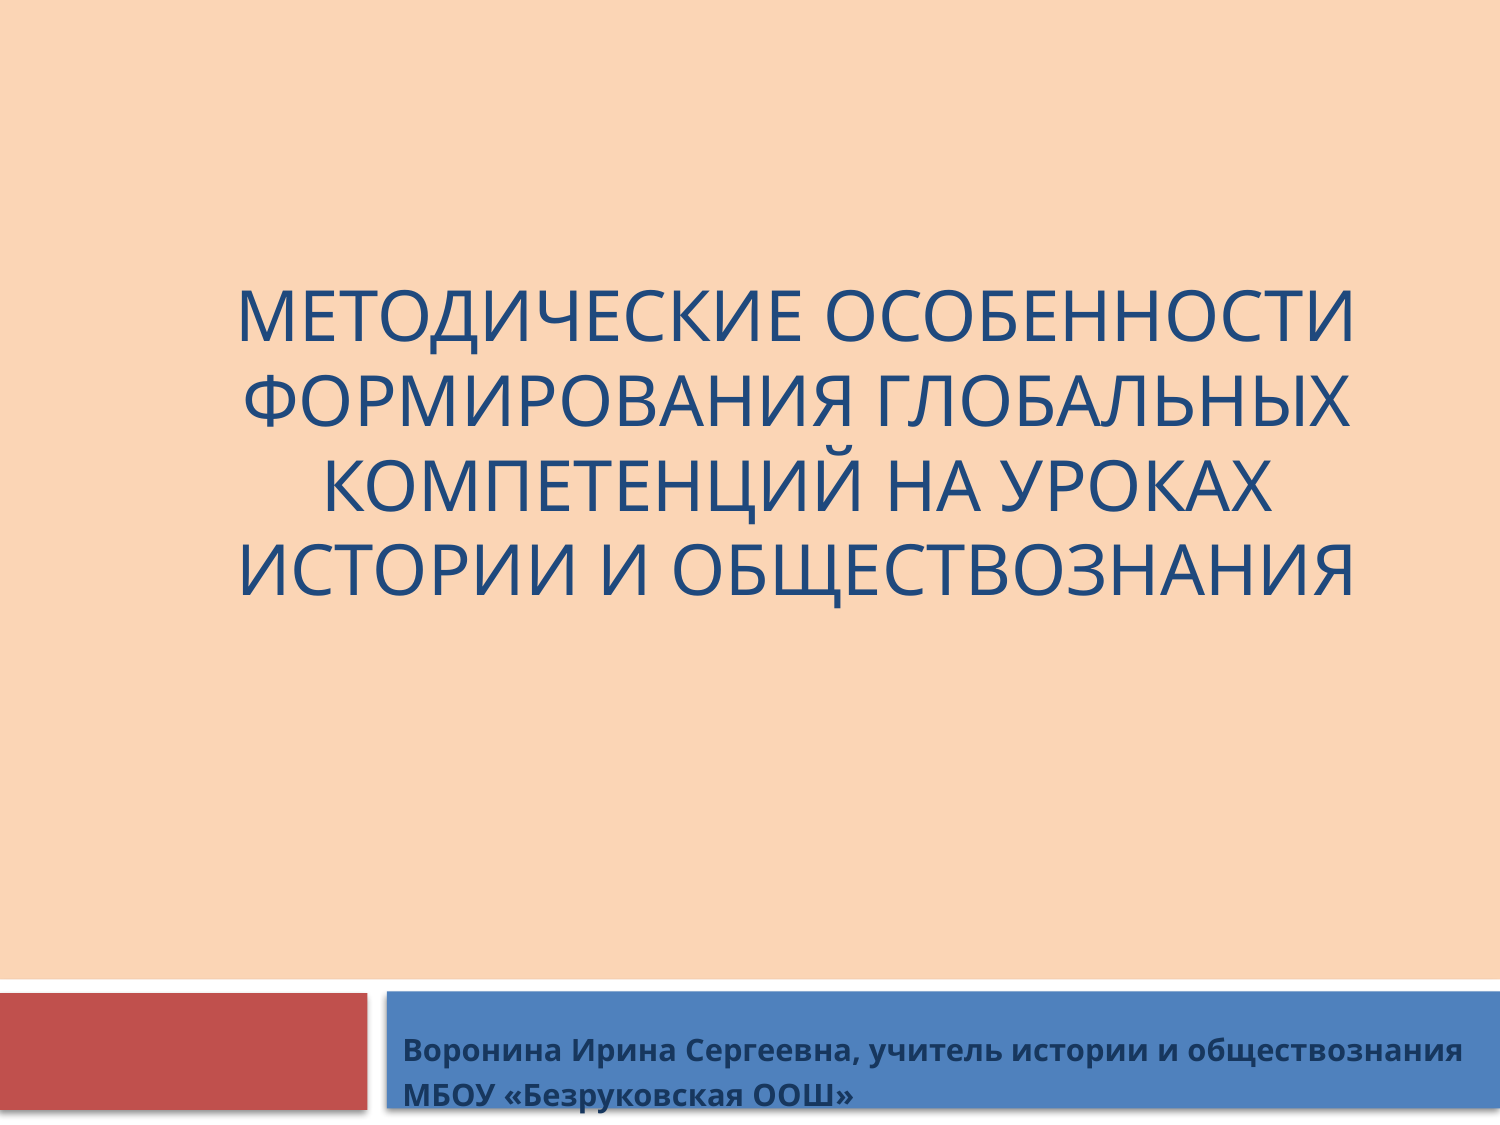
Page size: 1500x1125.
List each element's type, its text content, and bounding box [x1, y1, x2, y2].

title компетенций на уроках Методические особенности формирования глобальных компетенций на уроках истории и обществознания [206, 54, 1388, 787]
subtitle Воронина Ирина Сергеевна, учитель истории и обществознания МБОУ «Безруковская ООШ» [387, 1023, 1488, 1125]
